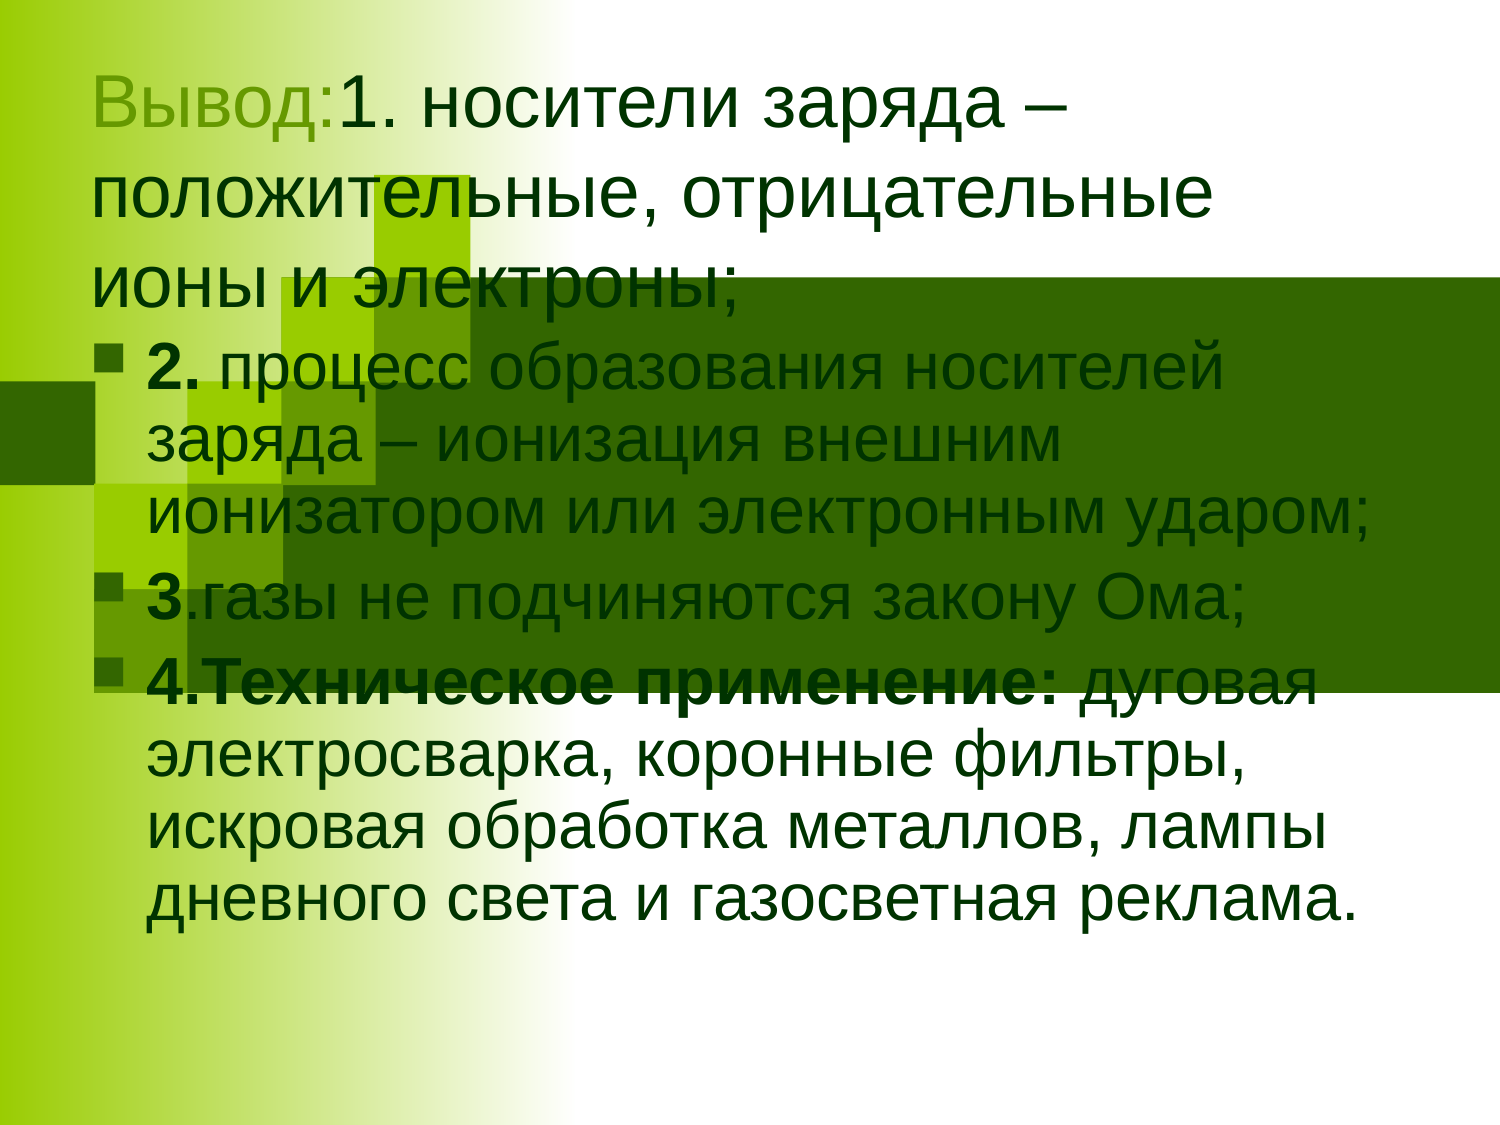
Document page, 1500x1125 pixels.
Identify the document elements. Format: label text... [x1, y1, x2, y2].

list 2. процесс образования носителей заряда – ионизация внешним ионизатором или электронным ударом; 3.газы не подчиняются закону Ома; 4.Техническое применение: дуговая электросварка, коронные фильтры, искровая обработка металлов, лампы дневного света и газосветная реклама. [75, 324, 1425, 963]
title Вывод:1. носители заряда – положительные, отрицательные ионы и электроны; [75, 75, 1425, 300]
